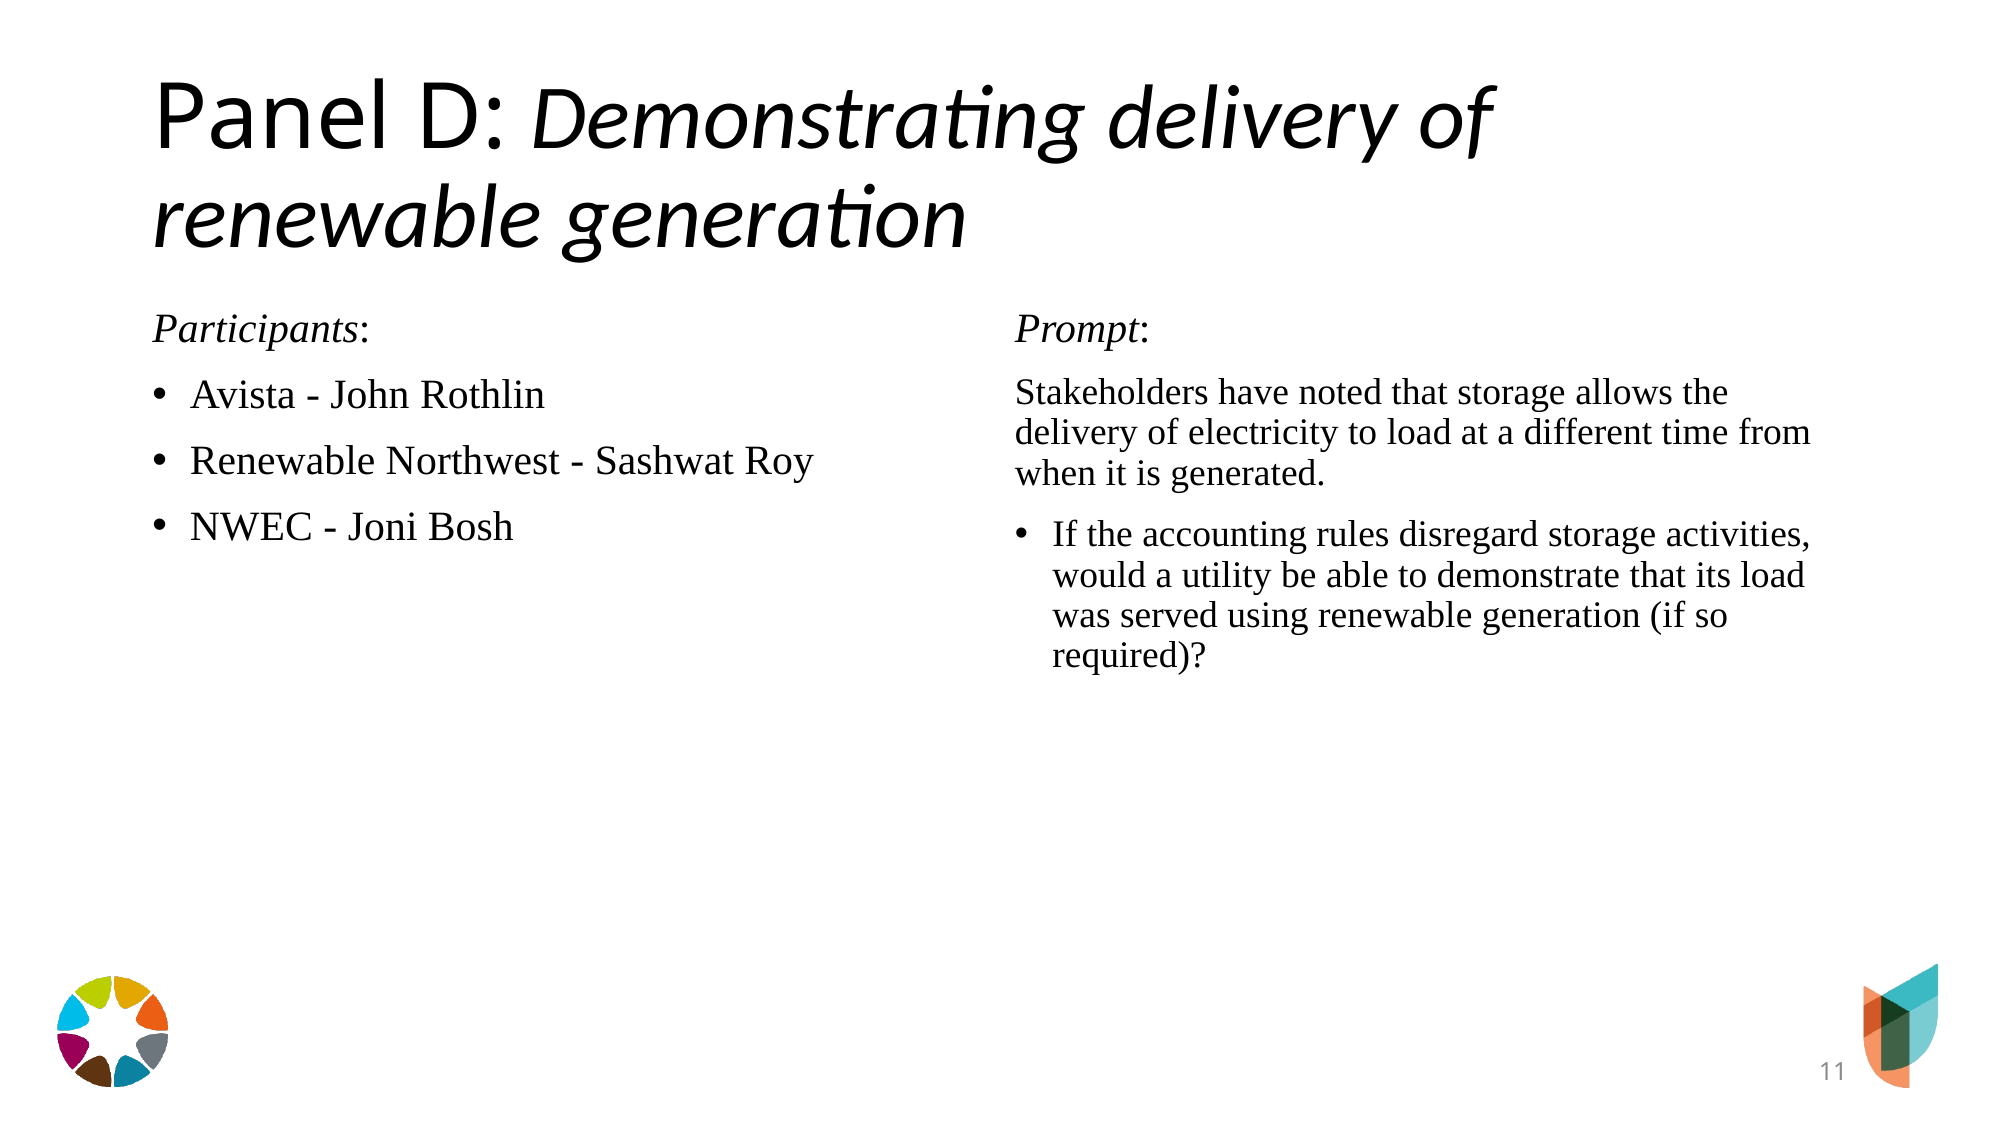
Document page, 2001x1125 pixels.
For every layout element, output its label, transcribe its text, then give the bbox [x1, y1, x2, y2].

title Panel D: Demonstrating delivery of renewable generation [137, 59, 1863, 278]
list Participants: Avista - John Rothlin Renewable Northwest - Sashwat Roy NWEC - Joni Bosh [137, 299, 1000, 1014]
picture [51, 970, 174, 1093]
slide_number 11 [1794, 1042, 1863, 1103]
text_box Prompt: Stakeholders have noted that storage allows the delivery of electricity to load at a different time from when it is generated. If the accounting rules disregard storage activities, would a utility be able to demonstrate that its load was served using renewable generation (if so required)? [999, 298, 1863, 1013]
picture [1801, 926, 2000, 1125]
